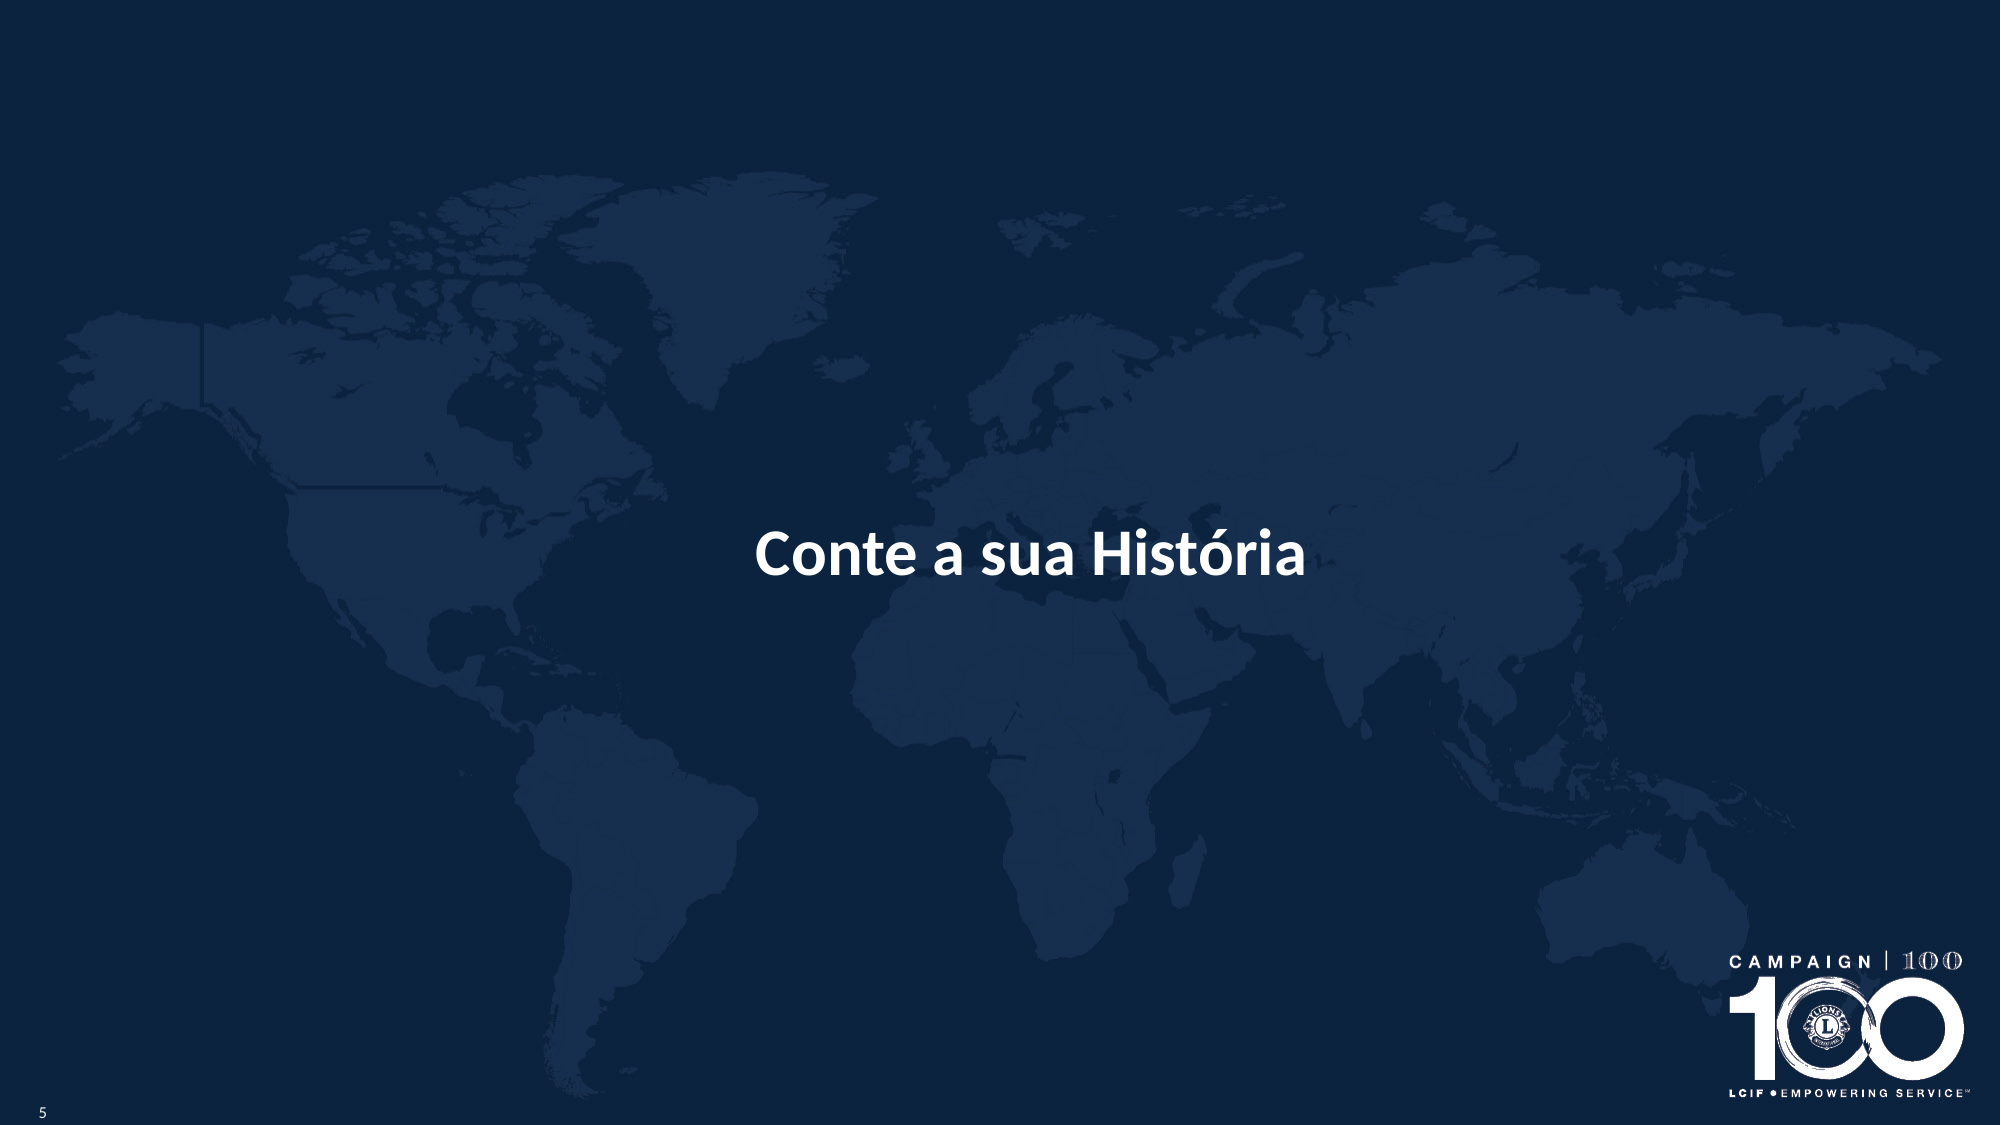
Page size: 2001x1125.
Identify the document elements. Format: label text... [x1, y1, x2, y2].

text_box Conte a sua História [637, 501, 1427, 597]
picture [0, 0, 2000, 1125]
